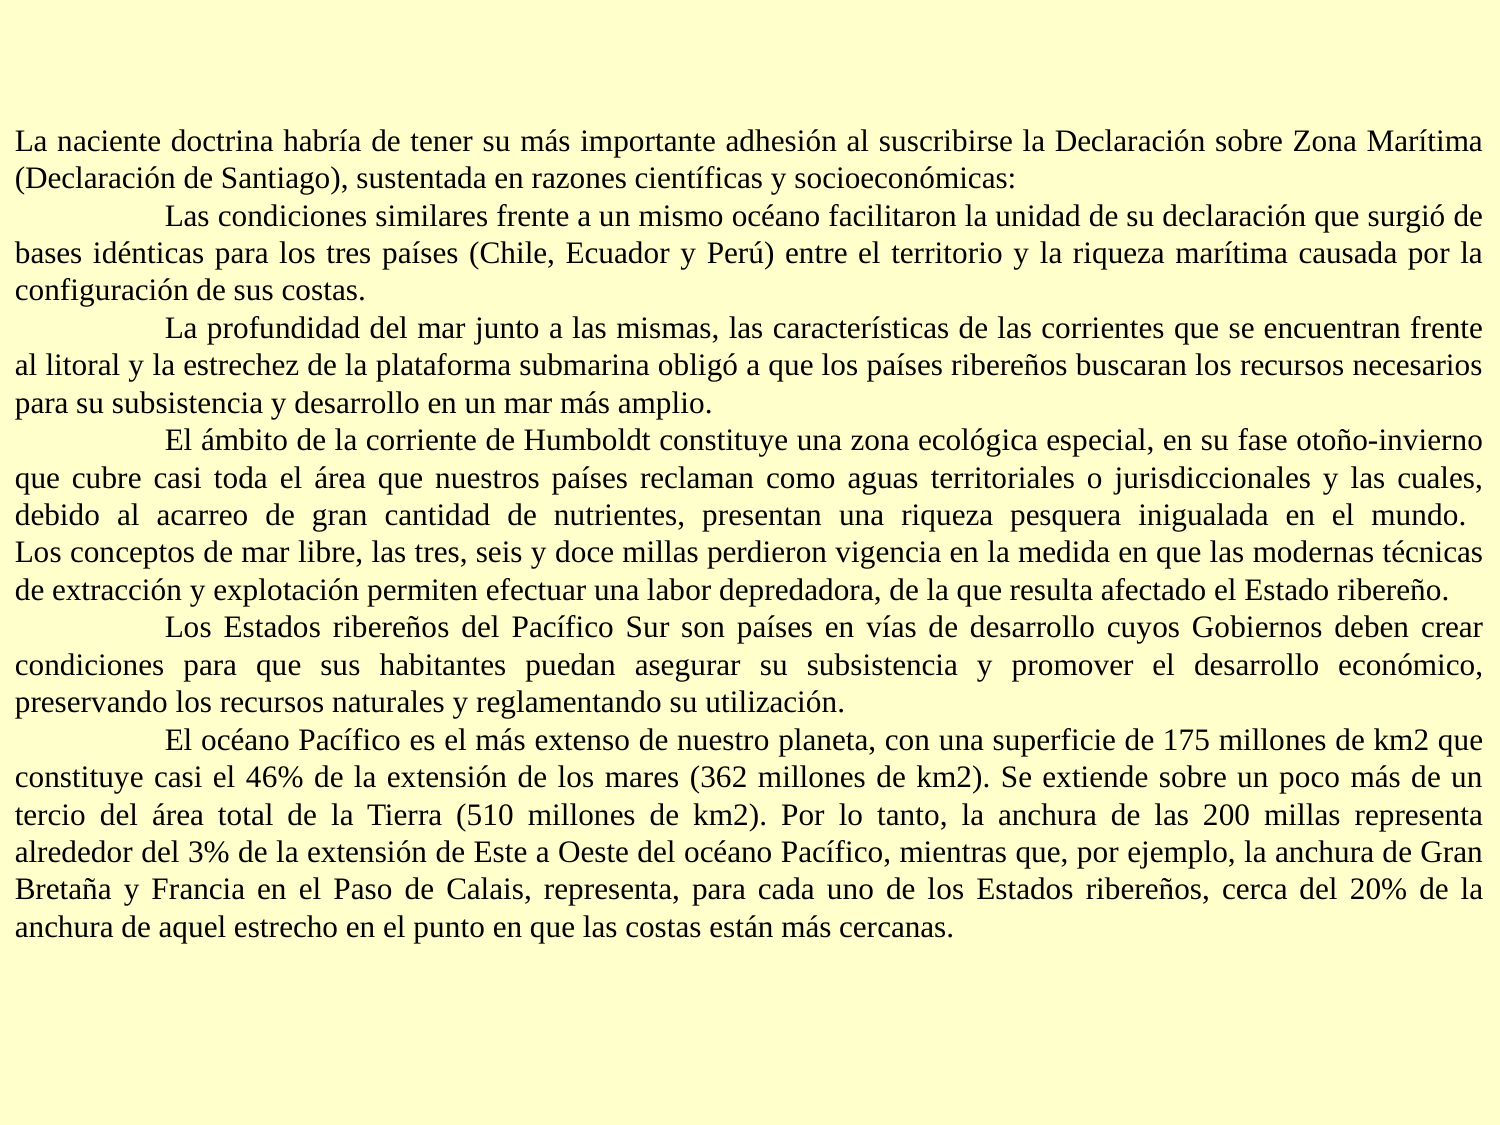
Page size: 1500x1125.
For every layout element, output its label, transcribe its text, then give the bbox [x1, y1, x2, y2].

text_box La naciente doctrina habría de tener su más importante adhesión al suscribirse la Declaración sobre Zona Marítima (Declaración de Santiago), sustentada en razones científicas y socioeconómicas: Las condiciones similares frente a un mismo océano facilitaron la unidad de su declaración que surgió de bases idénticas para los tres países (Chile, Ecuador y Perú) entre el territorio y la riqueza marítima causada por la configuración de sus costas. La profundidad del mar junto a las mismas, las características de las corrientes que se encuentran frente al litoral y la estrechez de la plataforma submarina obligó a que los países ribereños buscaran los recursos necesarios para su subsistencia y desarrollo en un mar más amplio. El ámbito de la corriente de Humboldt constituye una zona ecológica especial, en su fase otoño-invierno que cubre casi toda el área que nuestros países reclaman como aguas territoriales o jurisdiccionales y las cuales, debido al acarreo de gran cantidad de nutrientes, presentan una riqueza pesquera inigualada en el mundo. Los conceptos de mar libre, las tres, seis y doce millas perdieron vigencia en la medida en que las modernas técnicas de extracción y explotación permiten efectuar una labor depredadora, de la que resulta afectado el Estado ribereño. Los Estados ribereños del Pacífico Sur son países en vías de desarrollo cuyos Gobiernos deben crear condiciones para que sus habitantes puedan asegurar su subsistencia y promover el desarrollo económico, preservando los recursos naturales y reglamentando su utilización. El océano Pacífico es el más extenso de nuestro planeta, con una superficie de 175 millones de km2 que constituye casi el 46% de la extensión de los mares (362 millones de km2). Se extiende sobre un poco más de un tercio del área total de la Tierra (510 millones de km2). Por lo tanto, la anchura de las 200 millas representa alrededor del 3% de la extensión de Este a Oeste del océano Pacífico, mientras que, por ejemplo, la anchura de Gran Bretaña y Francia en el Paso de Calais, representa, para cada uno de los Estados ribereños, cerca del 20% de la anchura de aquel estrecho en el punto en que las costas están más cercanas. [0, 112, 1500, 1011]
